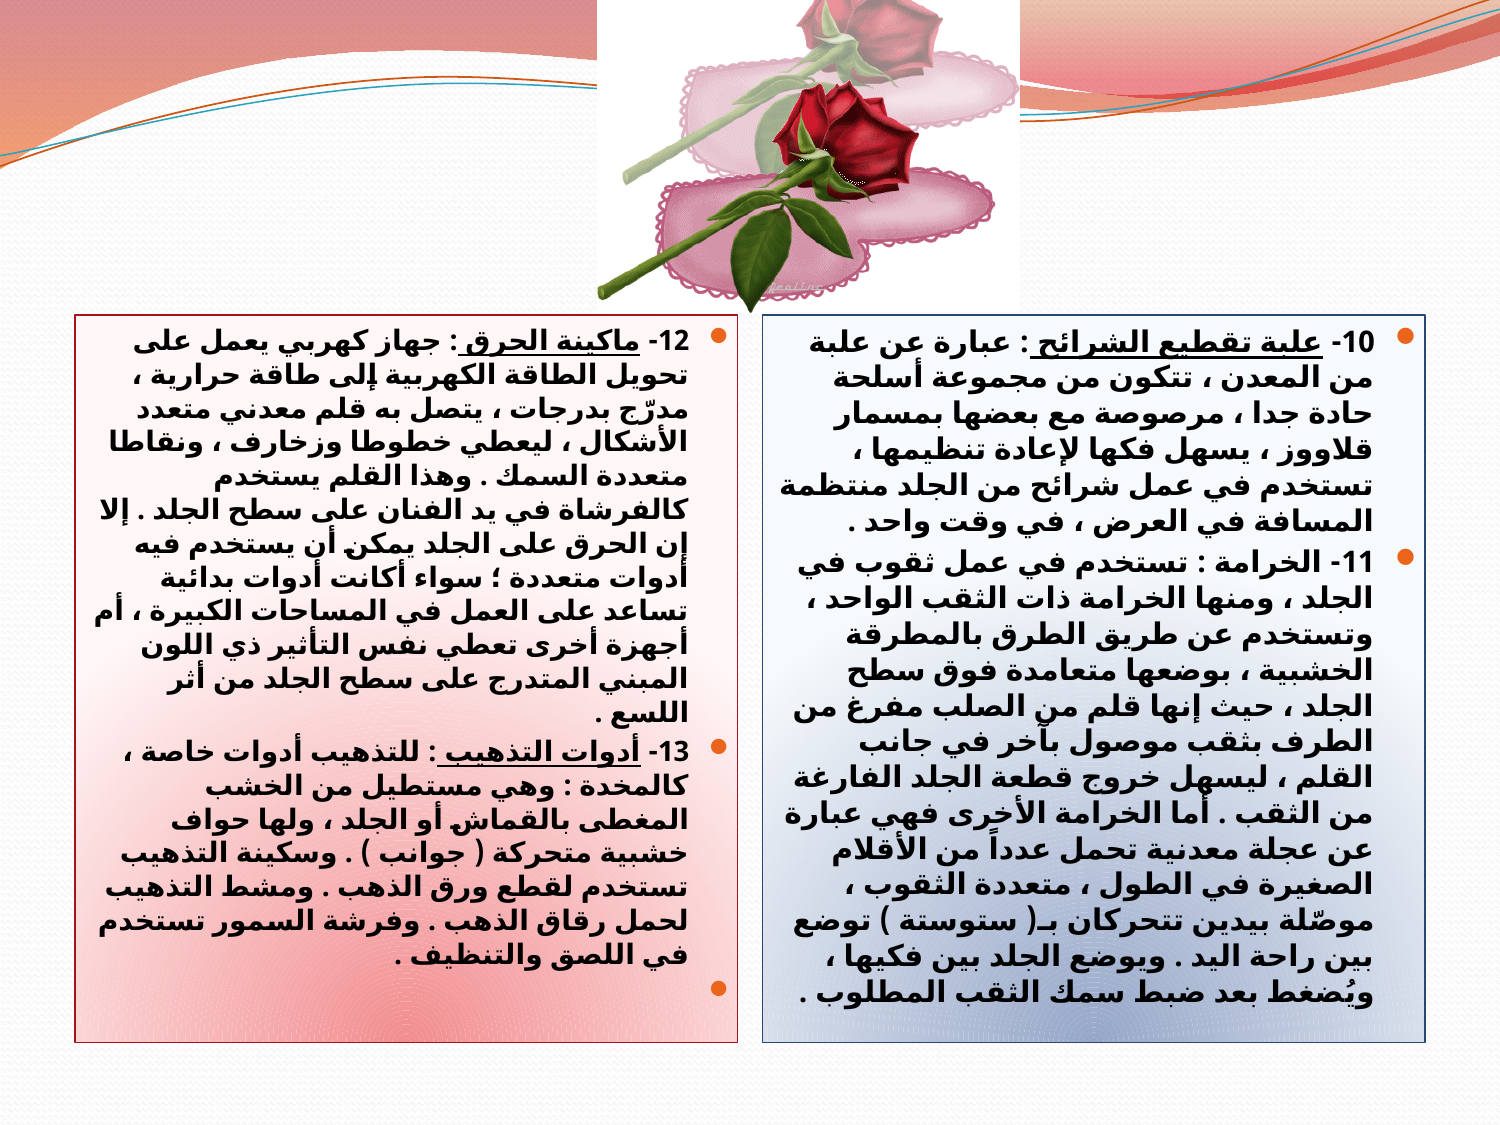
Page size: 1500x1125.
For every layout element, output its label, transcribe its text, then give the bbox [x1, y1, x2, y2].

picture [597, 0, 1020, 313]
list 10- علبة تقطيع الشرائح : عبارة عن علبة من المعدن ، تتكون من مجموعة أسلحة حادة جدا ، مرصوصة مع بعضها بمسمار قلاووز ، يسهل فكها لإعادة تنظيمها ، تستخدم في عمل شرائح من الجلد منتظمة المسافة في العرض ، في وقت واحد . 11- الخرامة : تستخدم في عمل ثقوب في الجلد ، ومنها الخرامة ذات الثقب الواحد ، وتستخدم عن طريق الطرق بالمطرقة الخشبية ، بوضعها متعامدة فوق سطح الجلد ، حيث إنها قلم من الصلب مفرغ من الطرف بثقب موصول بآخر في جانب القلم ، ليسهل خروج قطعة الجلد الفارغة من الثقب . أما الخرامة الأخرى فهي عبارة عن عجلة معدنية تحمل عدداً من الأقلام الصغيرة في الطول ، متعددة الثقوب ، موصّلة بيدين تتحركان بـ( ستوستة ) توضع بين راحة اليد . ويوضع الجلد بين فكيها ، ويُضغط بعد ضبط سمك الثقب المطلوب . [762, 314, 1426, 1043]
list 12- ماكينة الحرق : جهاز كهربي يعمل على تحويل الطاقة الكهربية إلى طاقة حرارية ، مدرّج بدرجات ، يتصل به قلم معدني متعدد الأشكال ، ليعطي خطوطا وزخارف ، ونقاطا متعددة السمك . وهذا القلم يستخدم كالفرشاة في يد الفنان على سطح الجلد . إلا إن الحرق على الجلد يمكن أن يستخدم فيه أدوات متعددة ؛ سواء أكانت أدوات بدائية تساعد على العمل في المساحات الكبيرة ، أم أجهزة أخرى تعطي نفس التأثير ذي اللون المبني المتدرج على سطح الجلد من أثر اللسع . 13- أدوات التذهيب : للتذهيب أدوات خاصة ، كالمخدة : وهي مستطيل من الخشب المغطى بالقماش أو الجلد ، ولها حواف خشبية متحركة ( جوانب ) . وسكينة التذهيب تستخدم لقطع ورق الذهب . ومشط التذهيب لحمل رقاق الذهب . وفرشة السمور تستخدم في اللصق والتنظيف . [74, 314, 738, 1043]
